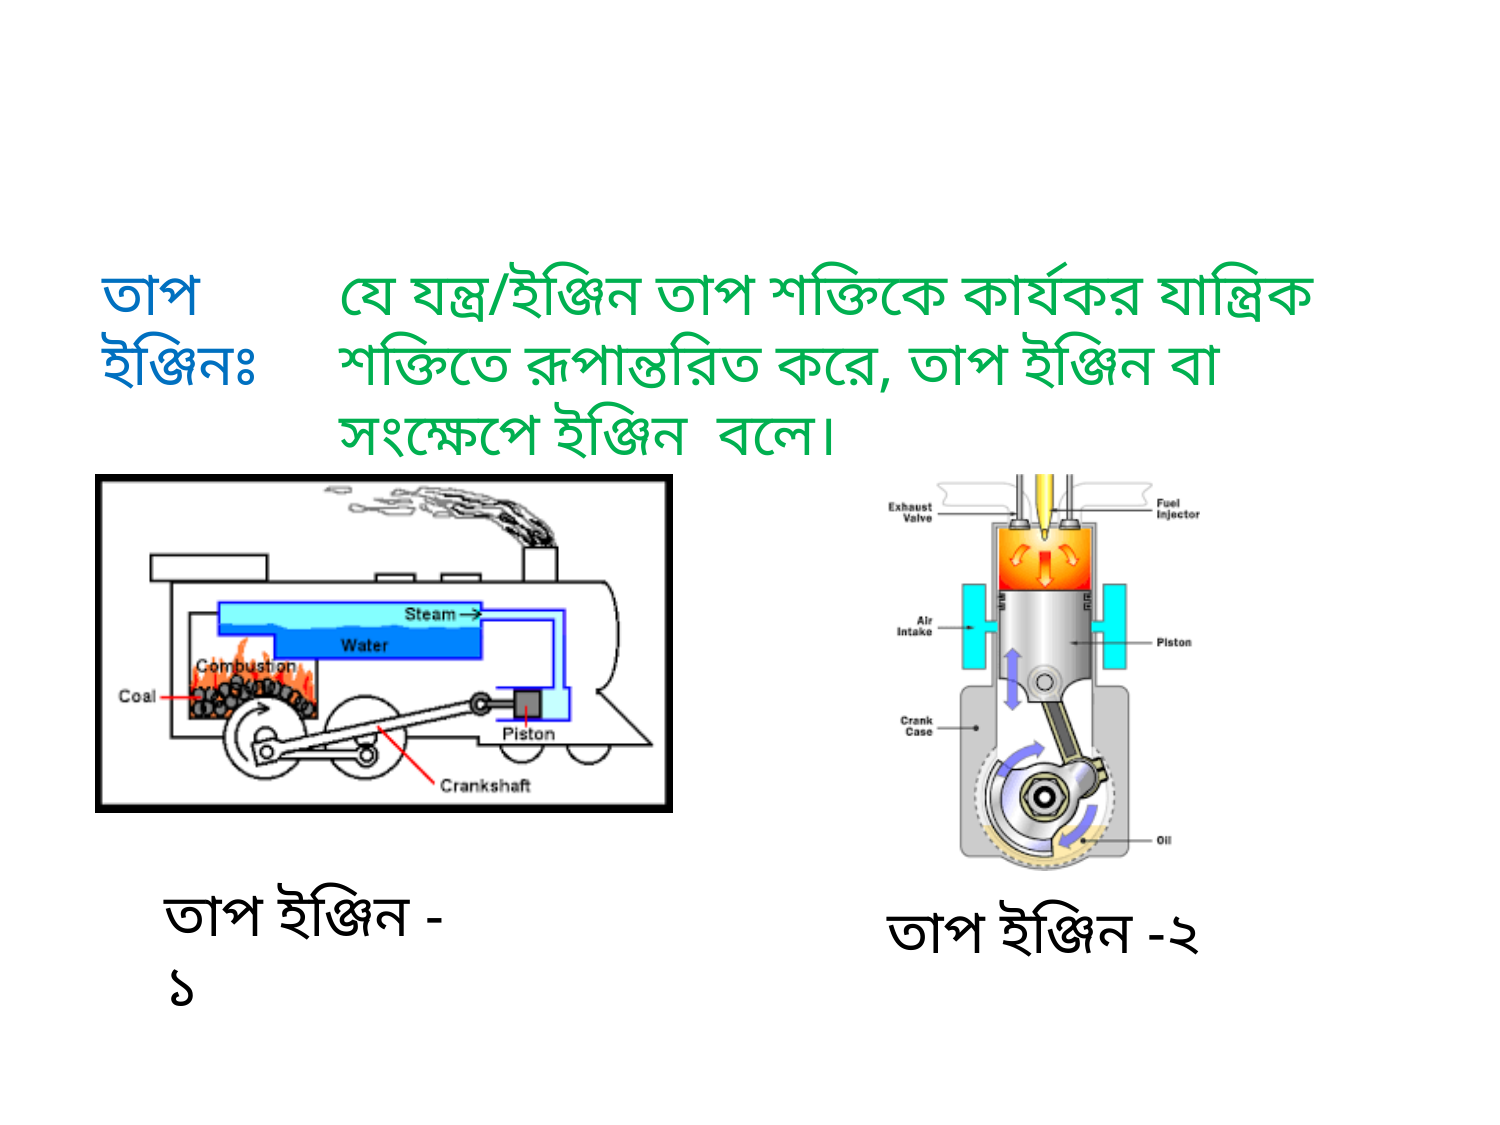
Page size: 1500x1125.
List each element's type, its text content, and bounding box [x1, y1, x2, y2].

text_box তাপ ইঞ্জিনঃ [87, 249, 324, 405]
text_box যে যন্ত্র/ইঞ্জিন তাপ শক্তিকে কার্যকর যান্ত্রিক শক্তিতে রূপান্তরিত করে, তাপ ইঞ্জিন বা সংক্ষেপে ইঞ্জিন বলে। [324, 249, 1425, 475]
picture [95, 474, 673, 813]
text_box তাপ ইঞ্জিন -১ [150, 870, 488, 1025]
picture [888, 474, 1200, 871]
text_box তাপ ইঞ্জিন -২ [872, 887, 1216, 972]
